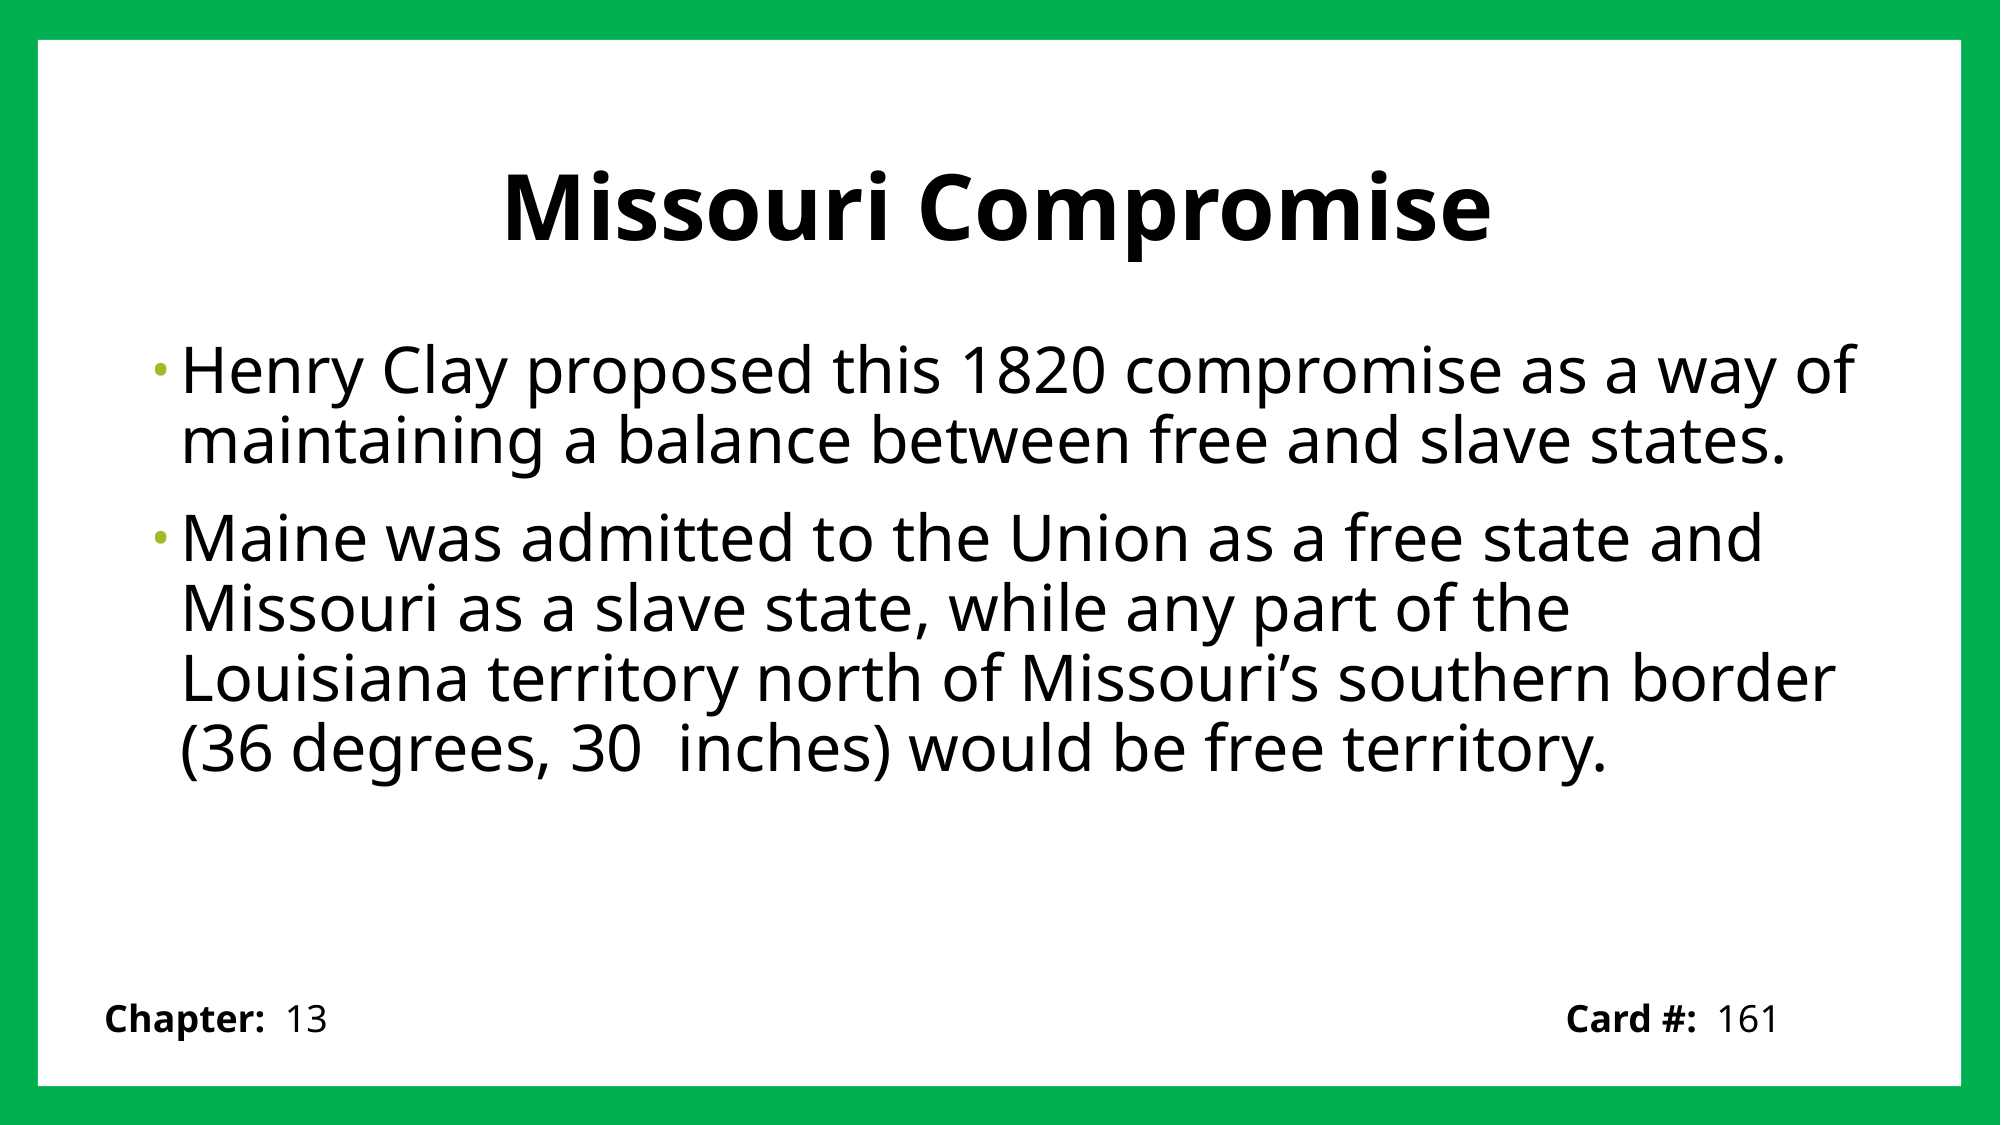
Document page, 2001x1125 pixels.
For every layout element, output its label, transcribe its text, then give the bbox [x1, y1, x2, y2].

text_box Chapter: 13 [89, 987, 605, 1048]
list Henry Clay proposed this 1820 compromise as a way of maintaining a balance between free and slave states. Maine was admitted to the Union as a free state and Missouri as a slave state, while any part of the Louisiana territory north of Missouri’s southern border (36 degrees, 30 inches) would be free territory. [129, 329, 1886, 926]
title Missouri Compromise [187, 99, 1808, 323]
text_box Card #: 161 [1550, 987, 1913, 1047]
